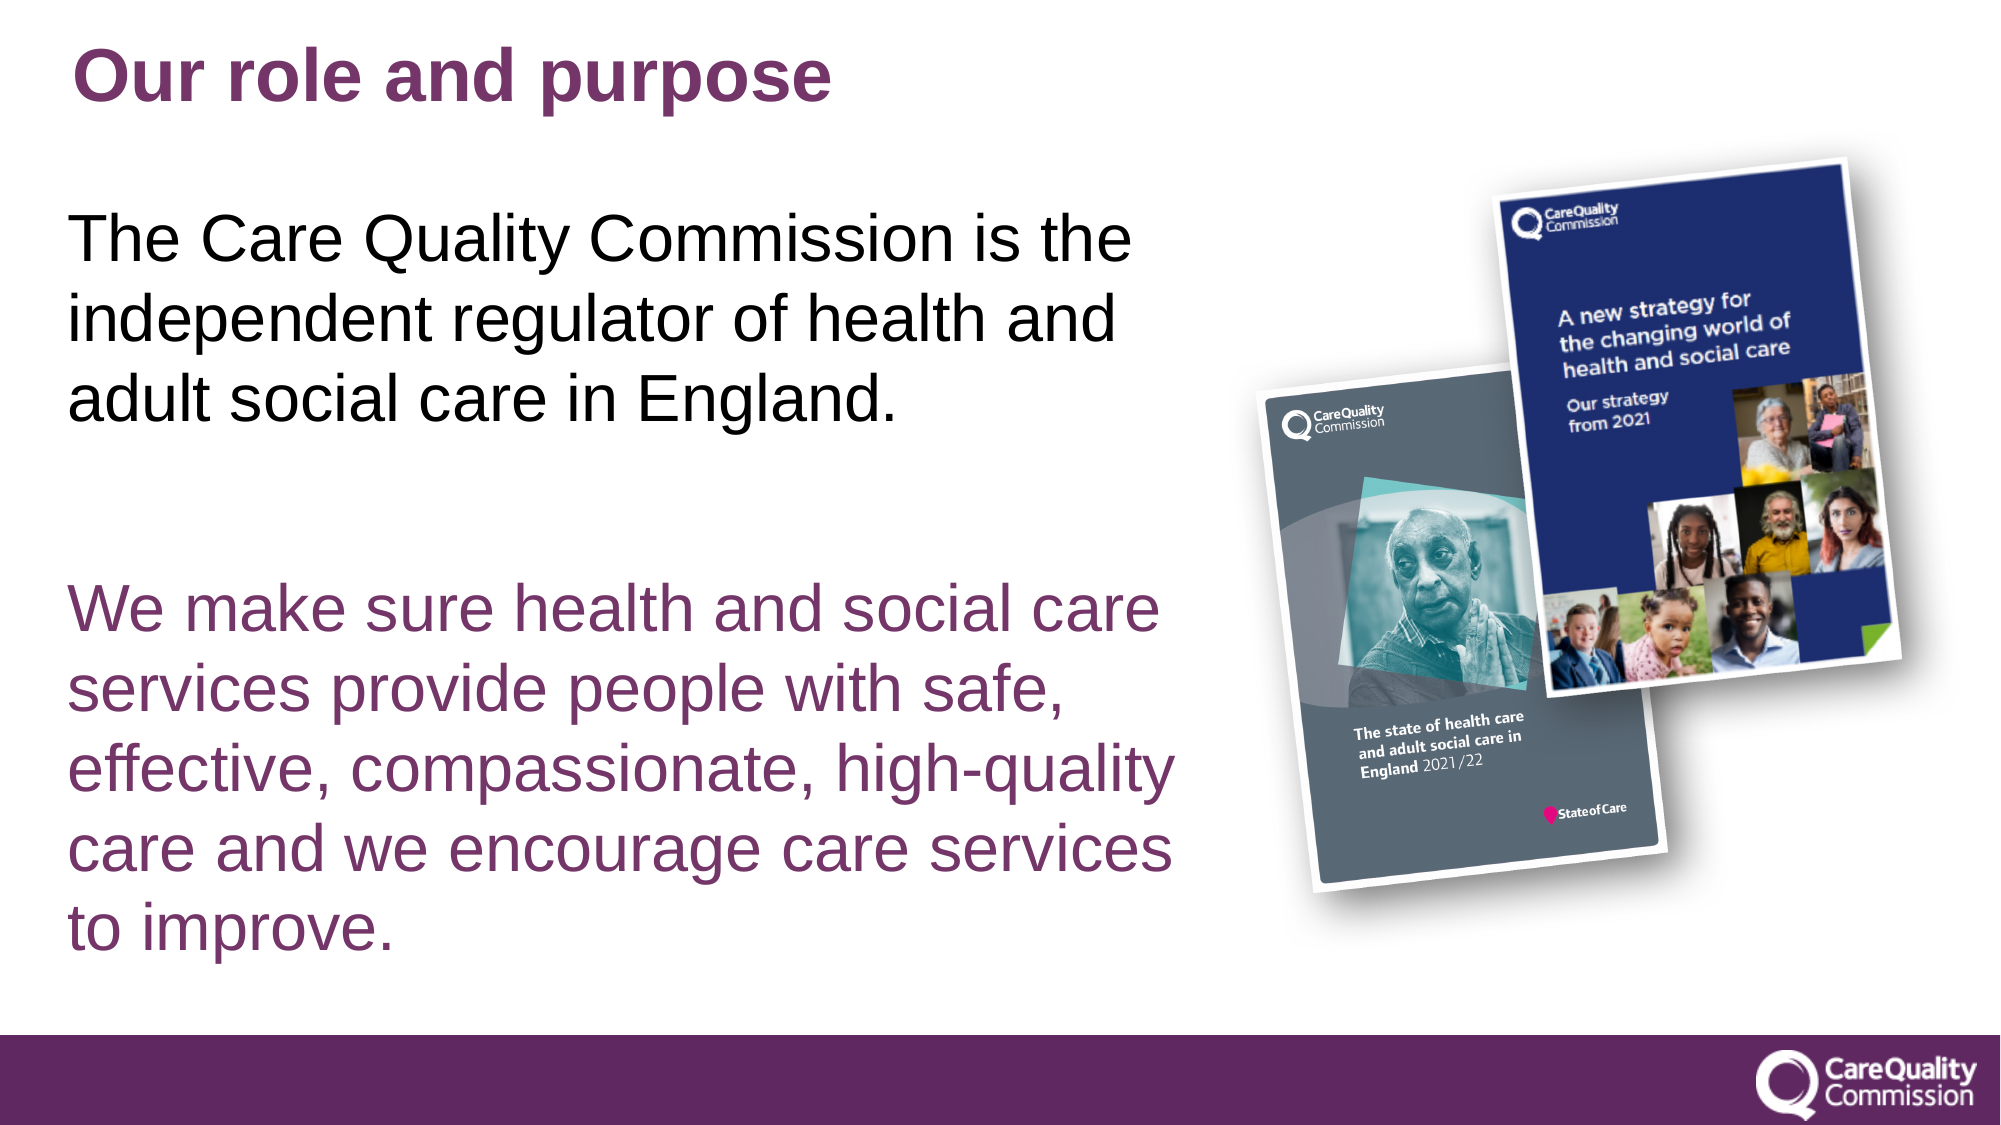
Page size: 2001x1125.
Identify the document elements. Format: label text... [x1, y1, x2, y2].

title Our role and purpose [57, 19, 1858, 157]
text_box The Care Quality Commission is the independent regulator of health and adult social care in England. We make sure health and social care services provide people with safe, effective, compassionate, high-quality care and we encourage care services to improve. [67, 194, 1192, 965]
picture [1756, 1050, 1977, 1121]
picture [1256, 157, 1901, 892]
